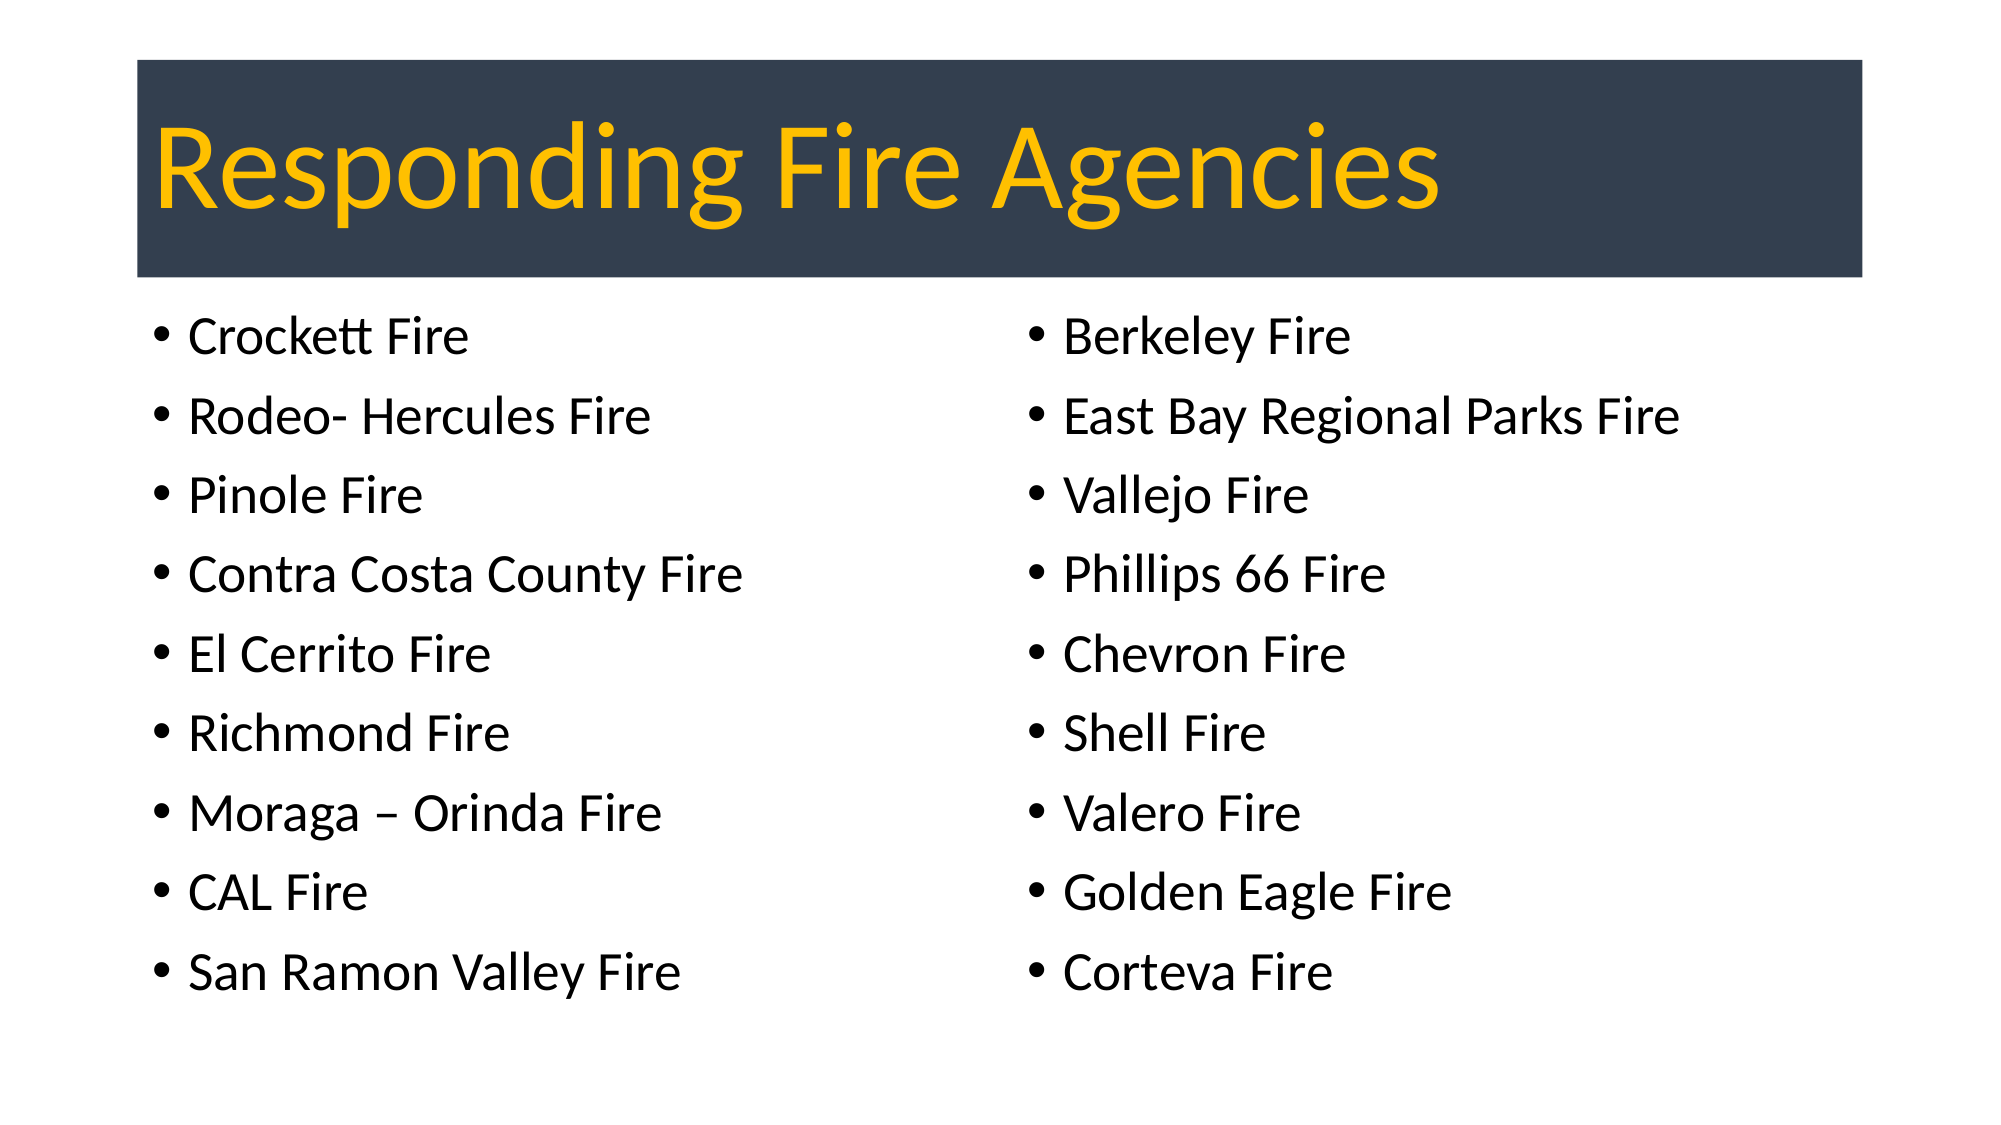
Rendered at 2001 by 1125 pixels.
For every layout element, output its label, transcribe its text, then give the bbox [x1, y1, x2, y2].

title Responding Fire Agencies [137, 59, 1863, 278]
list Berkeley Fire East Bay Regional Parks Fire Vallejo Fire Phillips 66 Fire Chevron Fire Shell Fire Valero Fire Golden Eagle Fire Corteva Fire [1012, 299, 1863, 1014]
list Crockett Fire Rodeo- Hercules Fire Pinole Fire Contra Costa County Fire El Cerrito Fire Richmond Fire Moraga – Orinda Fire CAL Fire San Ramon Valley Fire [137, 299, 988, 1014]
